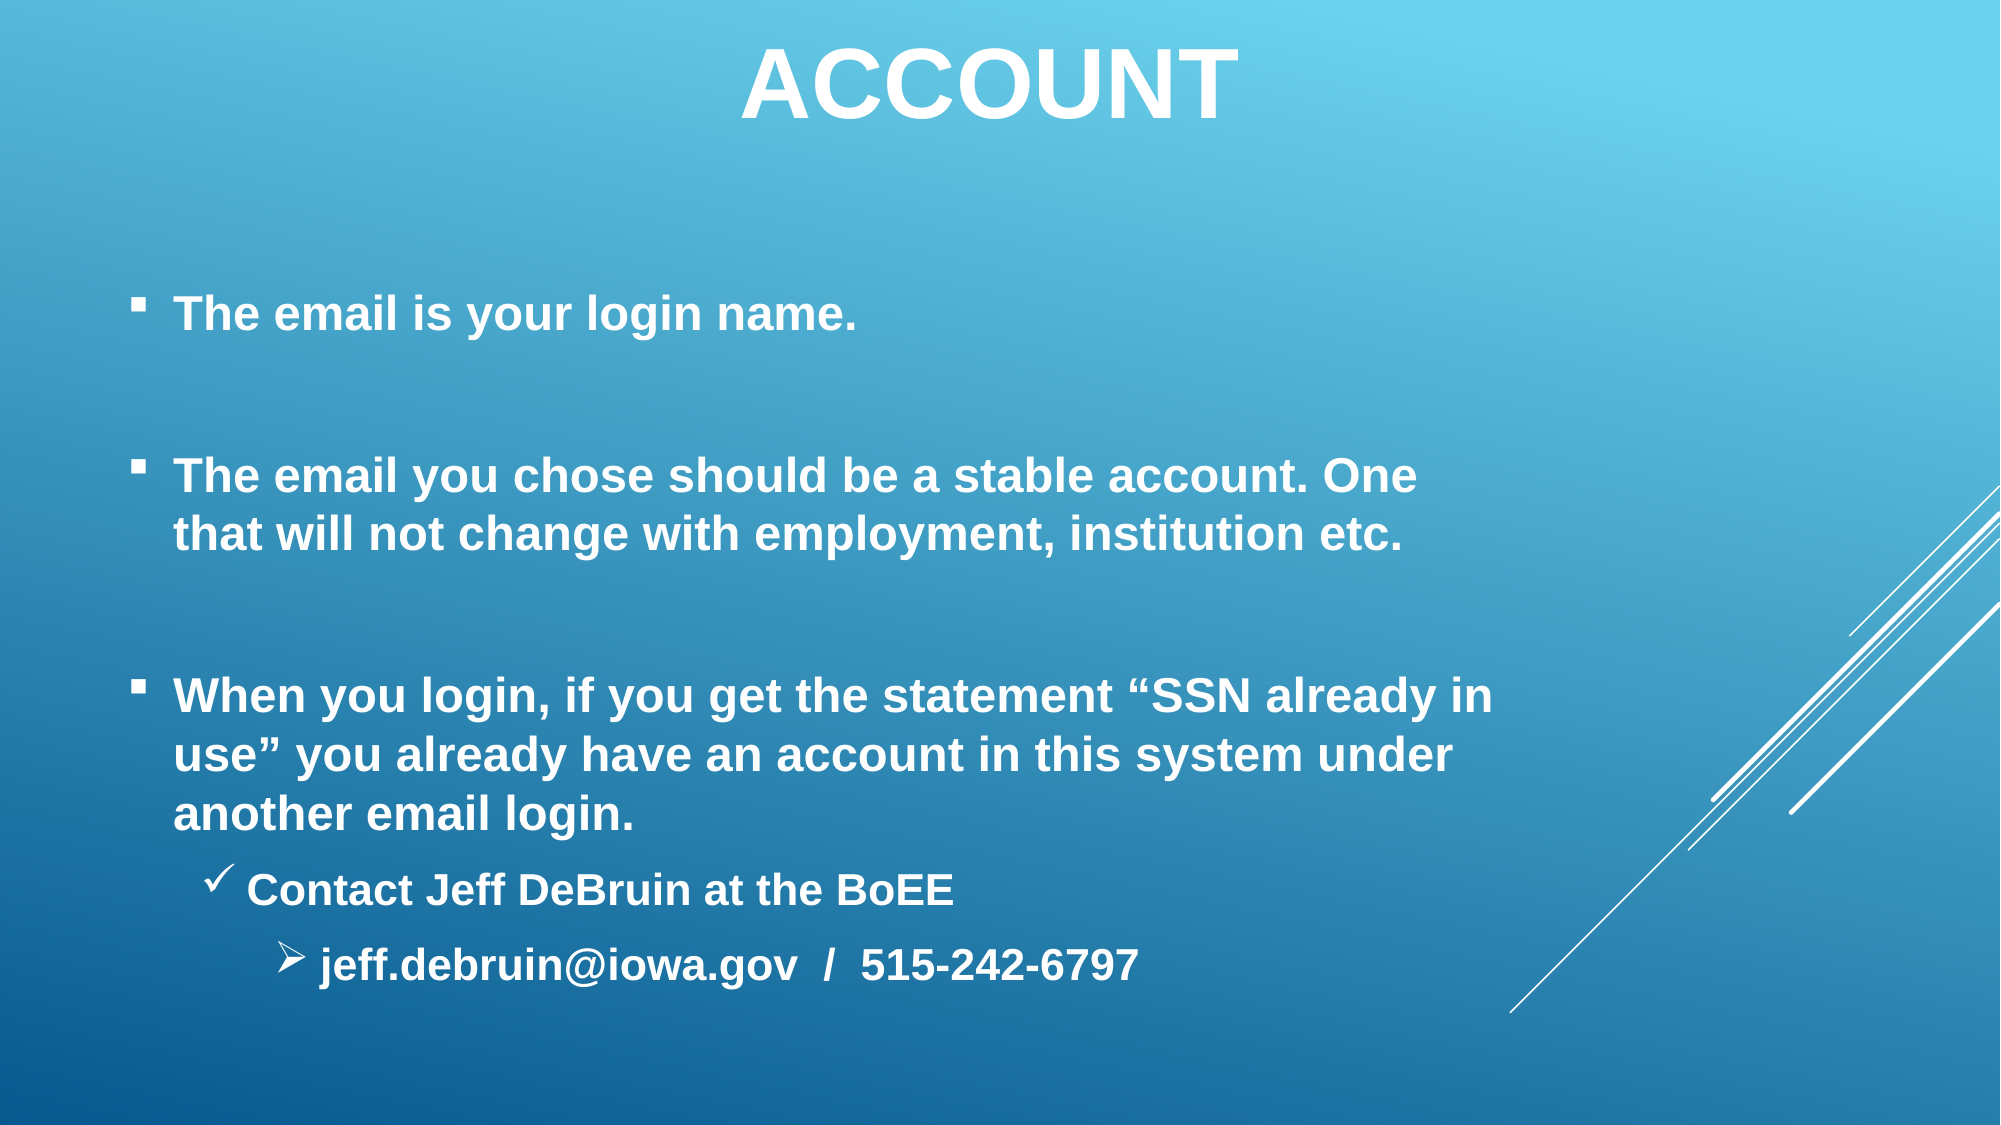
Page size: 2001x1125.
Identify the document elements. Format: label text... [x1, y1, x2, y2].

list The email is your login name. The email you chose should be a stable account. One that will not change with employment, institution etc. When you login, if you get the statement “SSN already in use” you already have an account in this system under another email login. Contact Jeff DeBruin at the BoEE jeff.debruin@iowa.gov / 515-242-6797 [112, 193, 1513, 1000]
title Account [41, 0, 1959, 157]
